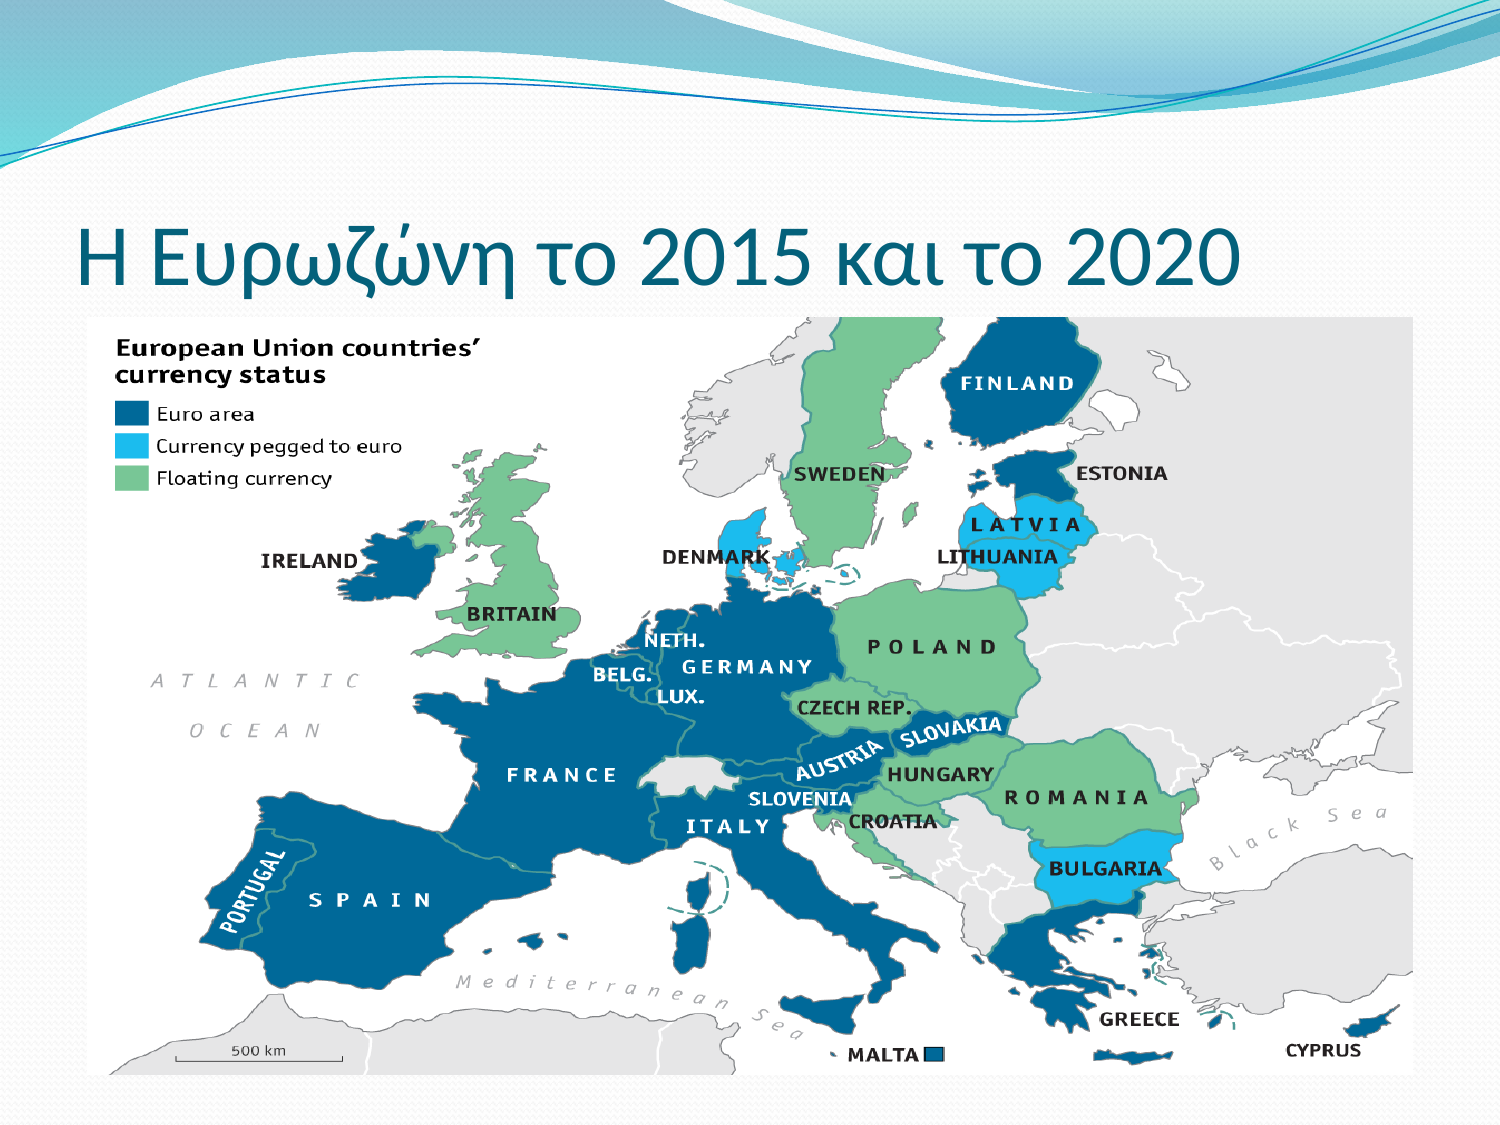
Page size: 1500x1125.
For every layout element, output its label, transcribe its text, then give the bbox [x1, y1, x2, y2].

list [87, 317, 1413, 1076]
title Η Ευρωζώνη το 2015 και το 2020 [75, 115, 1425, 303]
